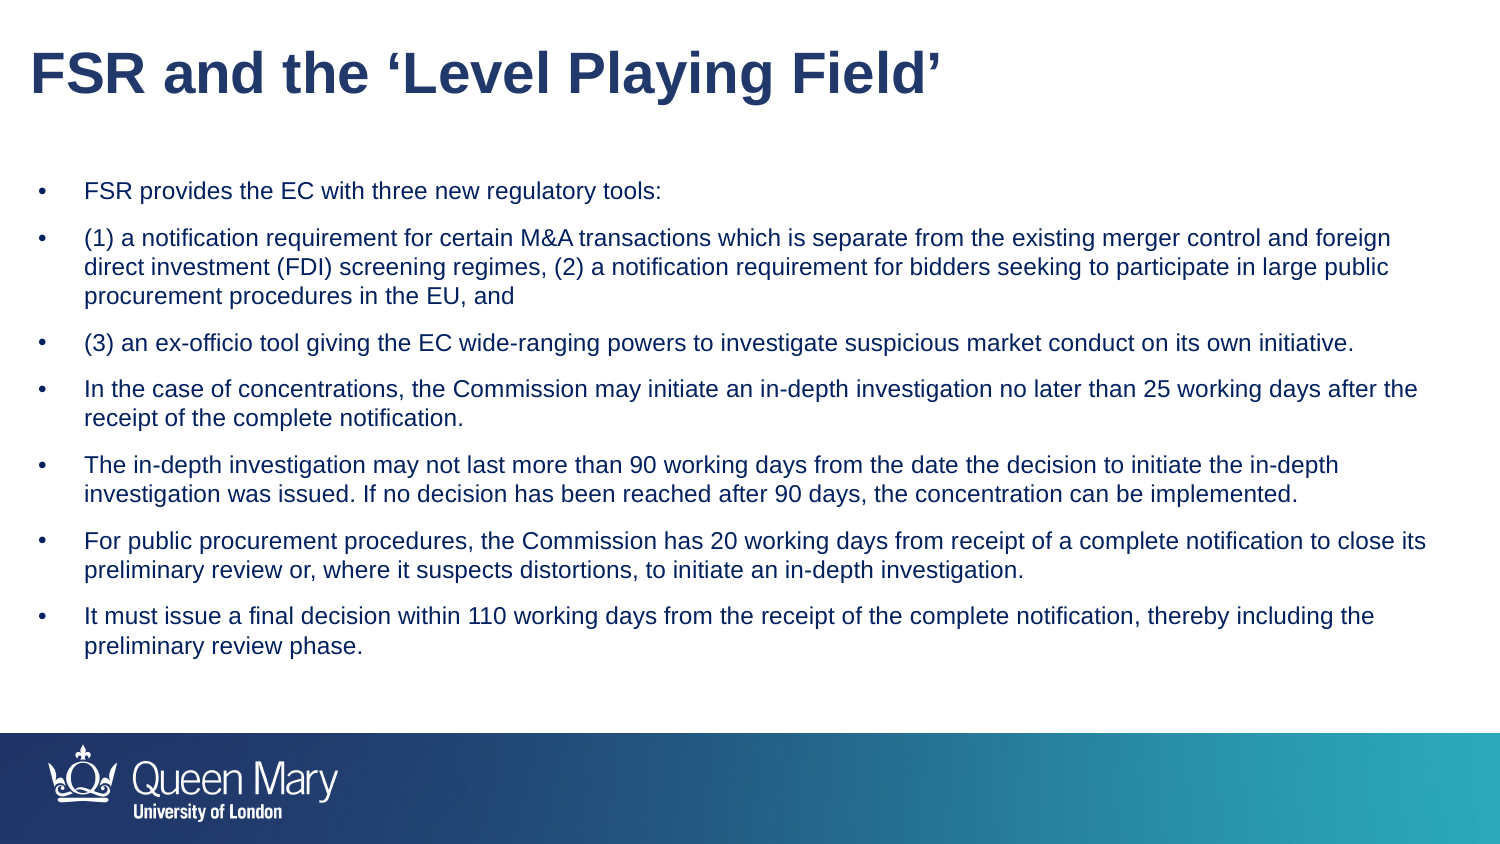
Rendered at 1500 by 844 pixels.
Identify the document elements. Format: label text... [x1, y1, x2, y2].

picture [0, 733, 1500, 844]
list FSR provides the EC with three new regulatory tools: (1) a notification requirement for certain M&A transactions which is separate from the existing merger control and foreign direct investment (FDI) screening regimes, (2) a notification requirement for bidders seeking to participate in large public procurement procedures in the EU, and (3) an ex-officio tool giving the EC wide-ranging powers to investigate suspicious market conduct on its own initiative. In the case of concentrations, the Commission may initiate an in-depth investigation no later than 25 working days after the receipt of the complete notification. The in-depth investigation may not last more than 90 working days from the date the decision to initiate the in-depth investigation was issued. If no decision has been reached after 90 days, the concentration can be implemented. For public procurement procedures, the Commission has 20 working days from receipt of a complete notification to close its preliminary review or, where it suspects distortions, to initiate an in-depth investigation. It must issue a final decision within 110 working days from the receipt of the complete notification, thereby including the preliminary review phase. [30, 214, 1454, 700]
text_box FSR and the ‘Level Playing Field’ [30, 43, 1454, 214]
